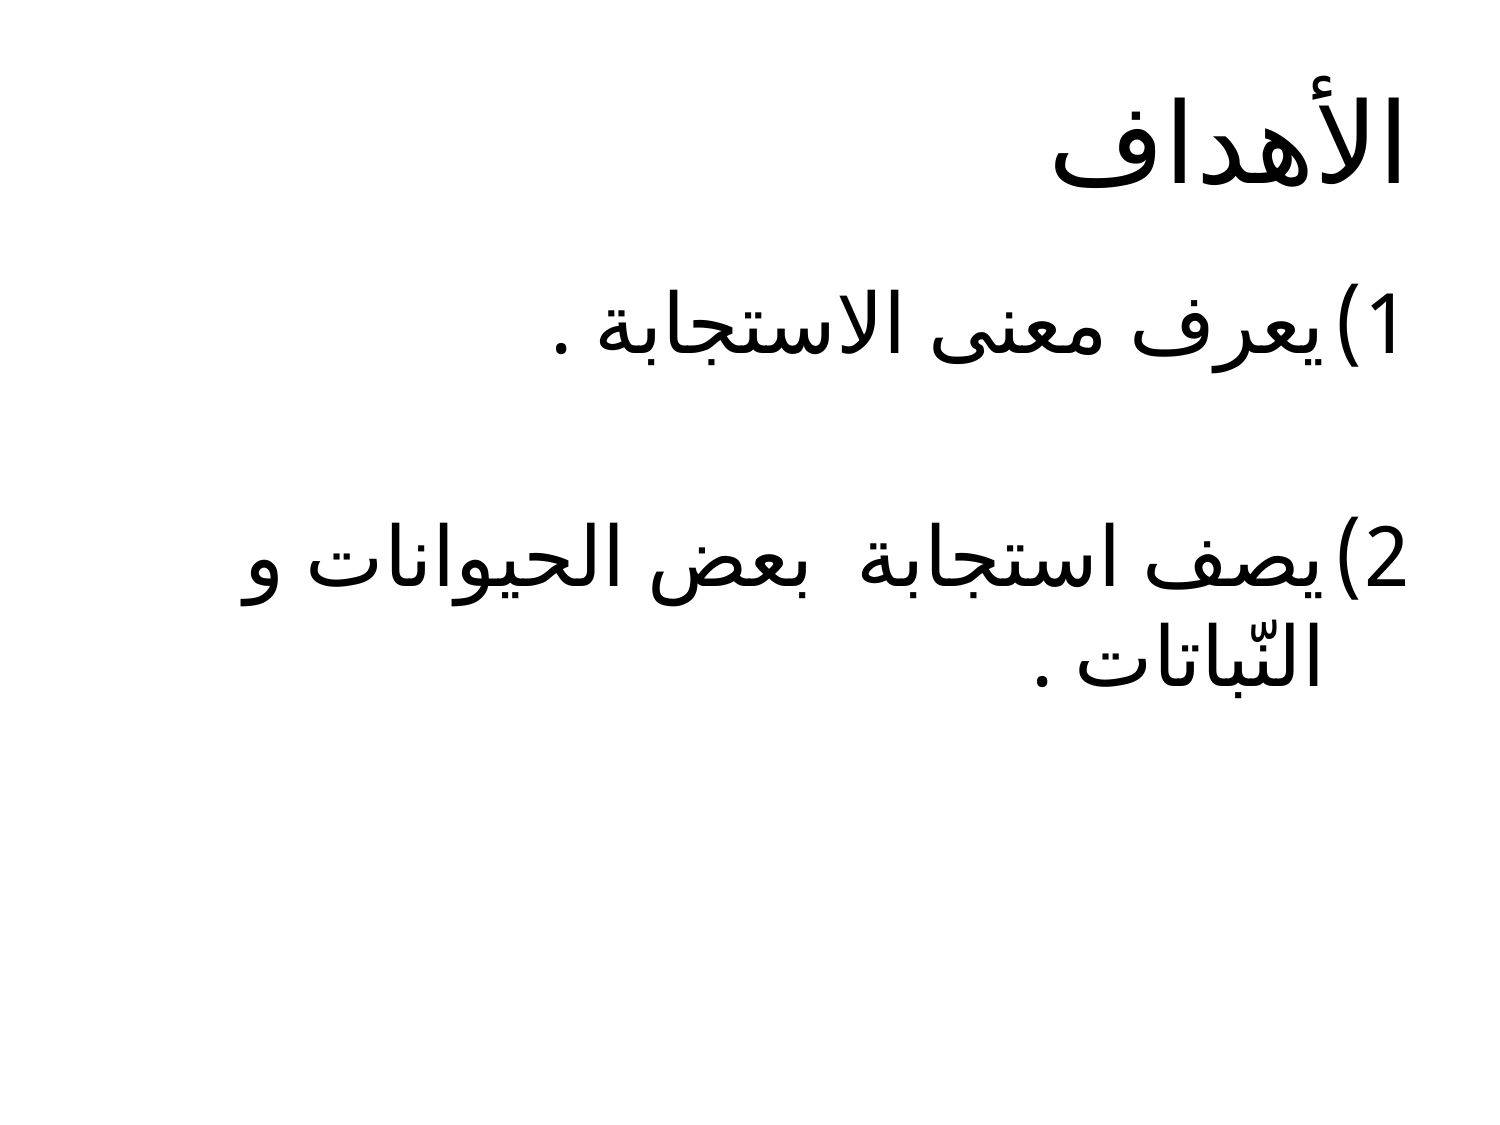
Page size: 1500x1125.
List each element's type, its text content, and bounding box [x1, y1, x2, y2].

title الأهداف [75, 45, 1425, 233]
list يعرف معنى الاستجابة . يصف استجابة بعض الحيوانات و النّباتات . [75, 262, 1425, 1005]
